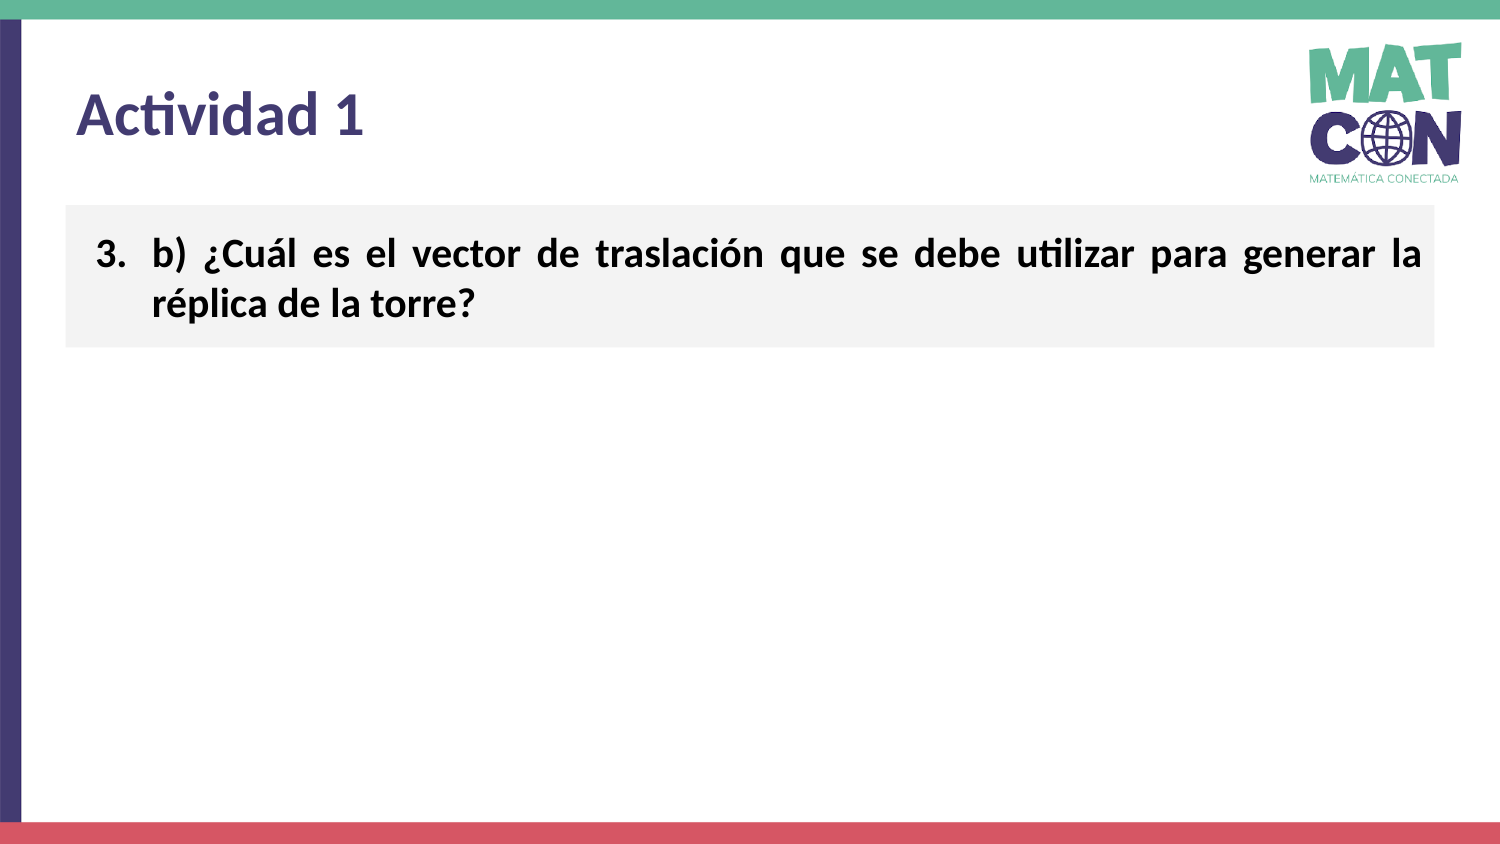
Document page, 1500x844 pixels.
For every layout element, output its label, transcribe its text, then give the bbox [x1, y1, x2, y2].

text_box b) ¿Cuál es el vector de traslación que se debe utilizar para generar la réplica de la torre? [65, 205, 1435, 348]
picture [0, 0, 1500, 844]
text_box Actividad 1 [65, 67, 1071, 154]
